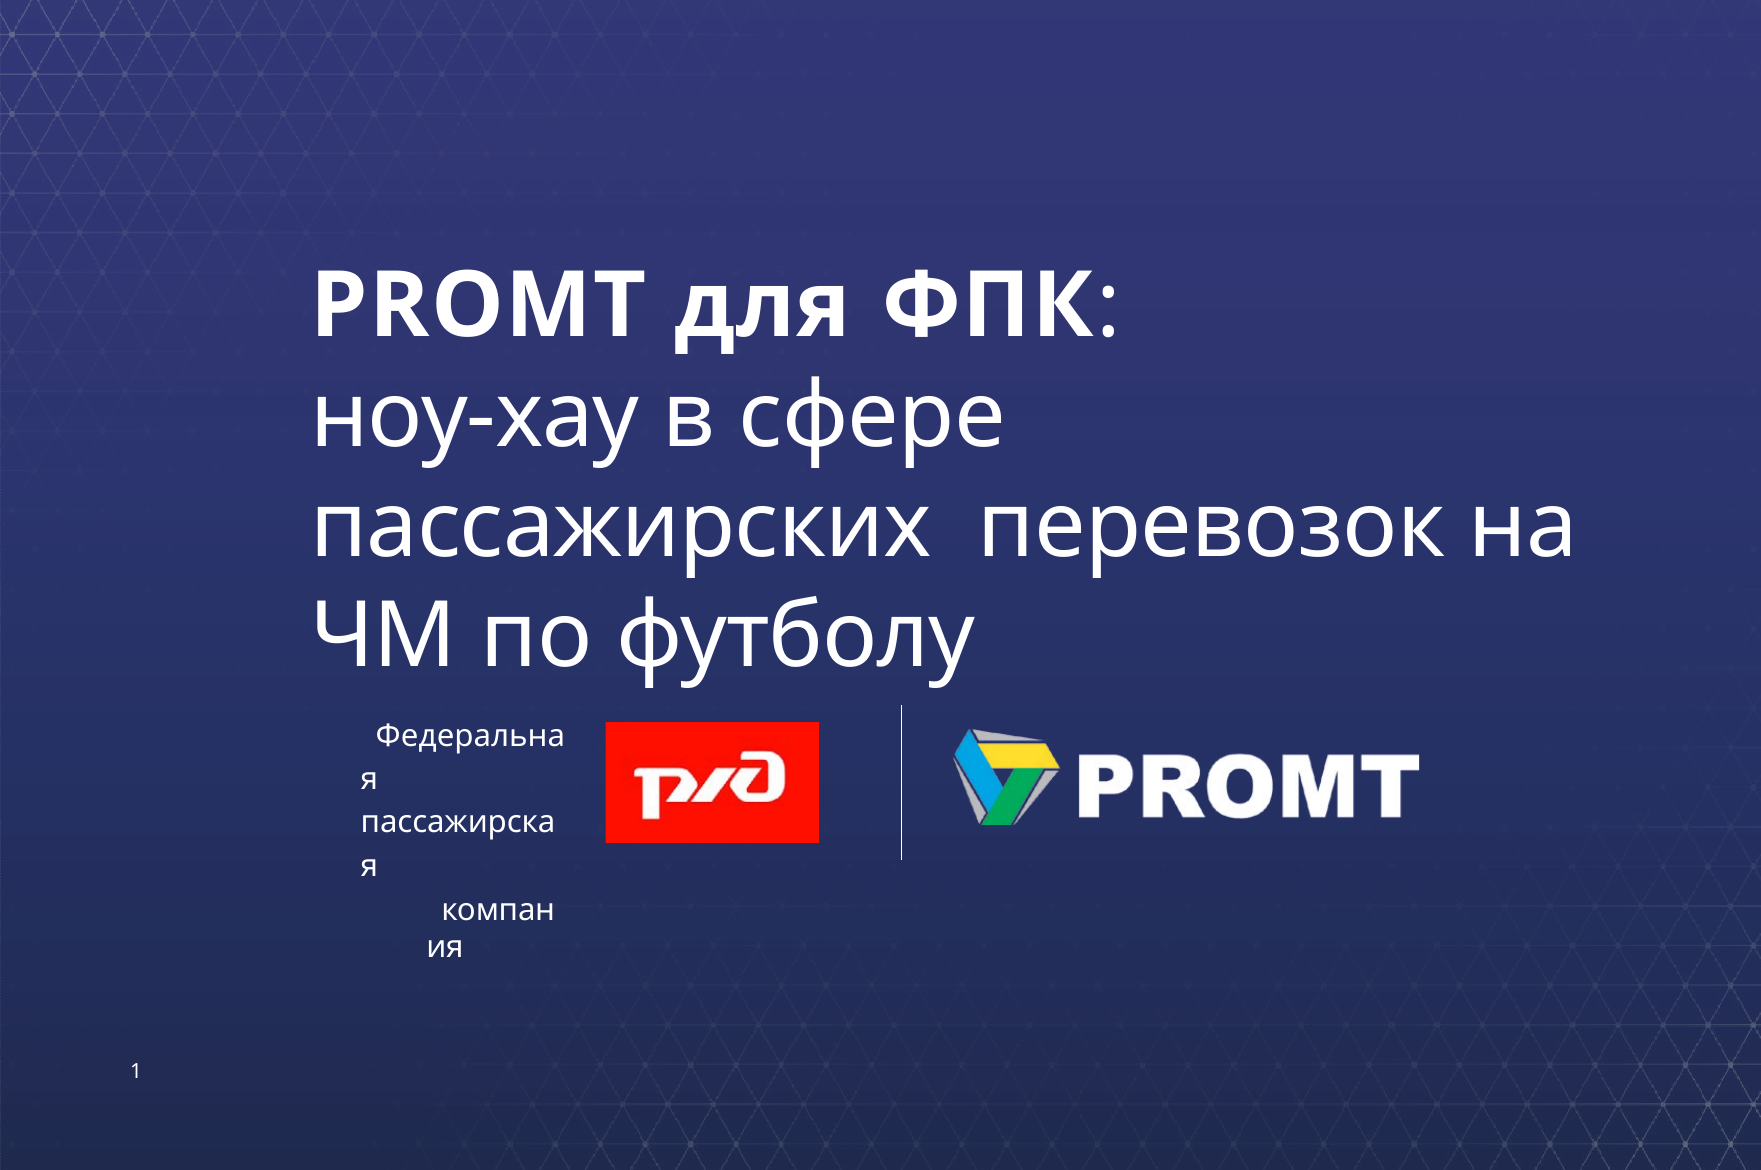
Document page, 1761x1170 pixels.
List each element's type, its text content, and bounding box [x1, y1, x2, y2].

text_box [0, 0, 1761, 1170]
title PROMT для ФПК: ноу-хау в сфере пассажирских перевозок на ЧМ по футболу [308, 242, 1580, 685]
text_box [953, 729, 1420, 825]
slide_number 1 [114, 1056, 146, 1170]
text_box [605, 722, 820, 843]
text_box Федеральная пассажирская компания [358, 706, 571, 964]
